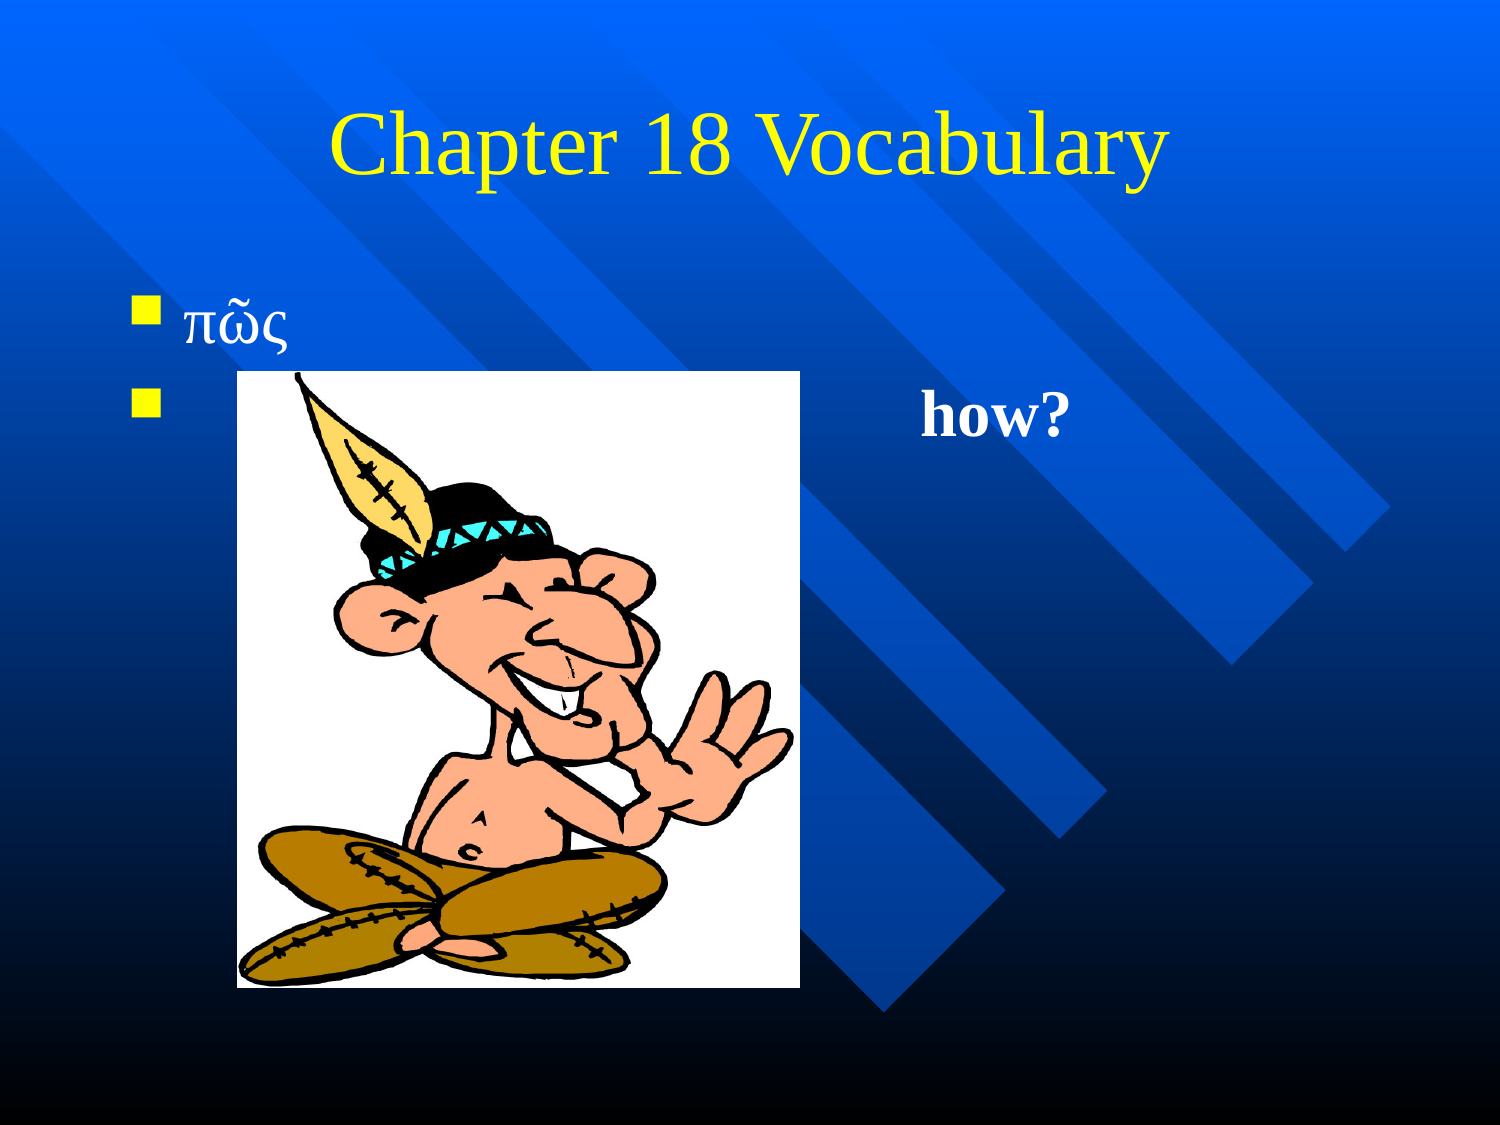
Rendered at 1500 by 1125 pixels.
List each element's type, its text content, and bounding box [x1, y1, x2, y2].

picture [237, 371, 801, 988]
list πῶς how? [112, 269, 1388, 1000]
title Chapter 18 Vocabulary [112, 37, 1388, 238]
